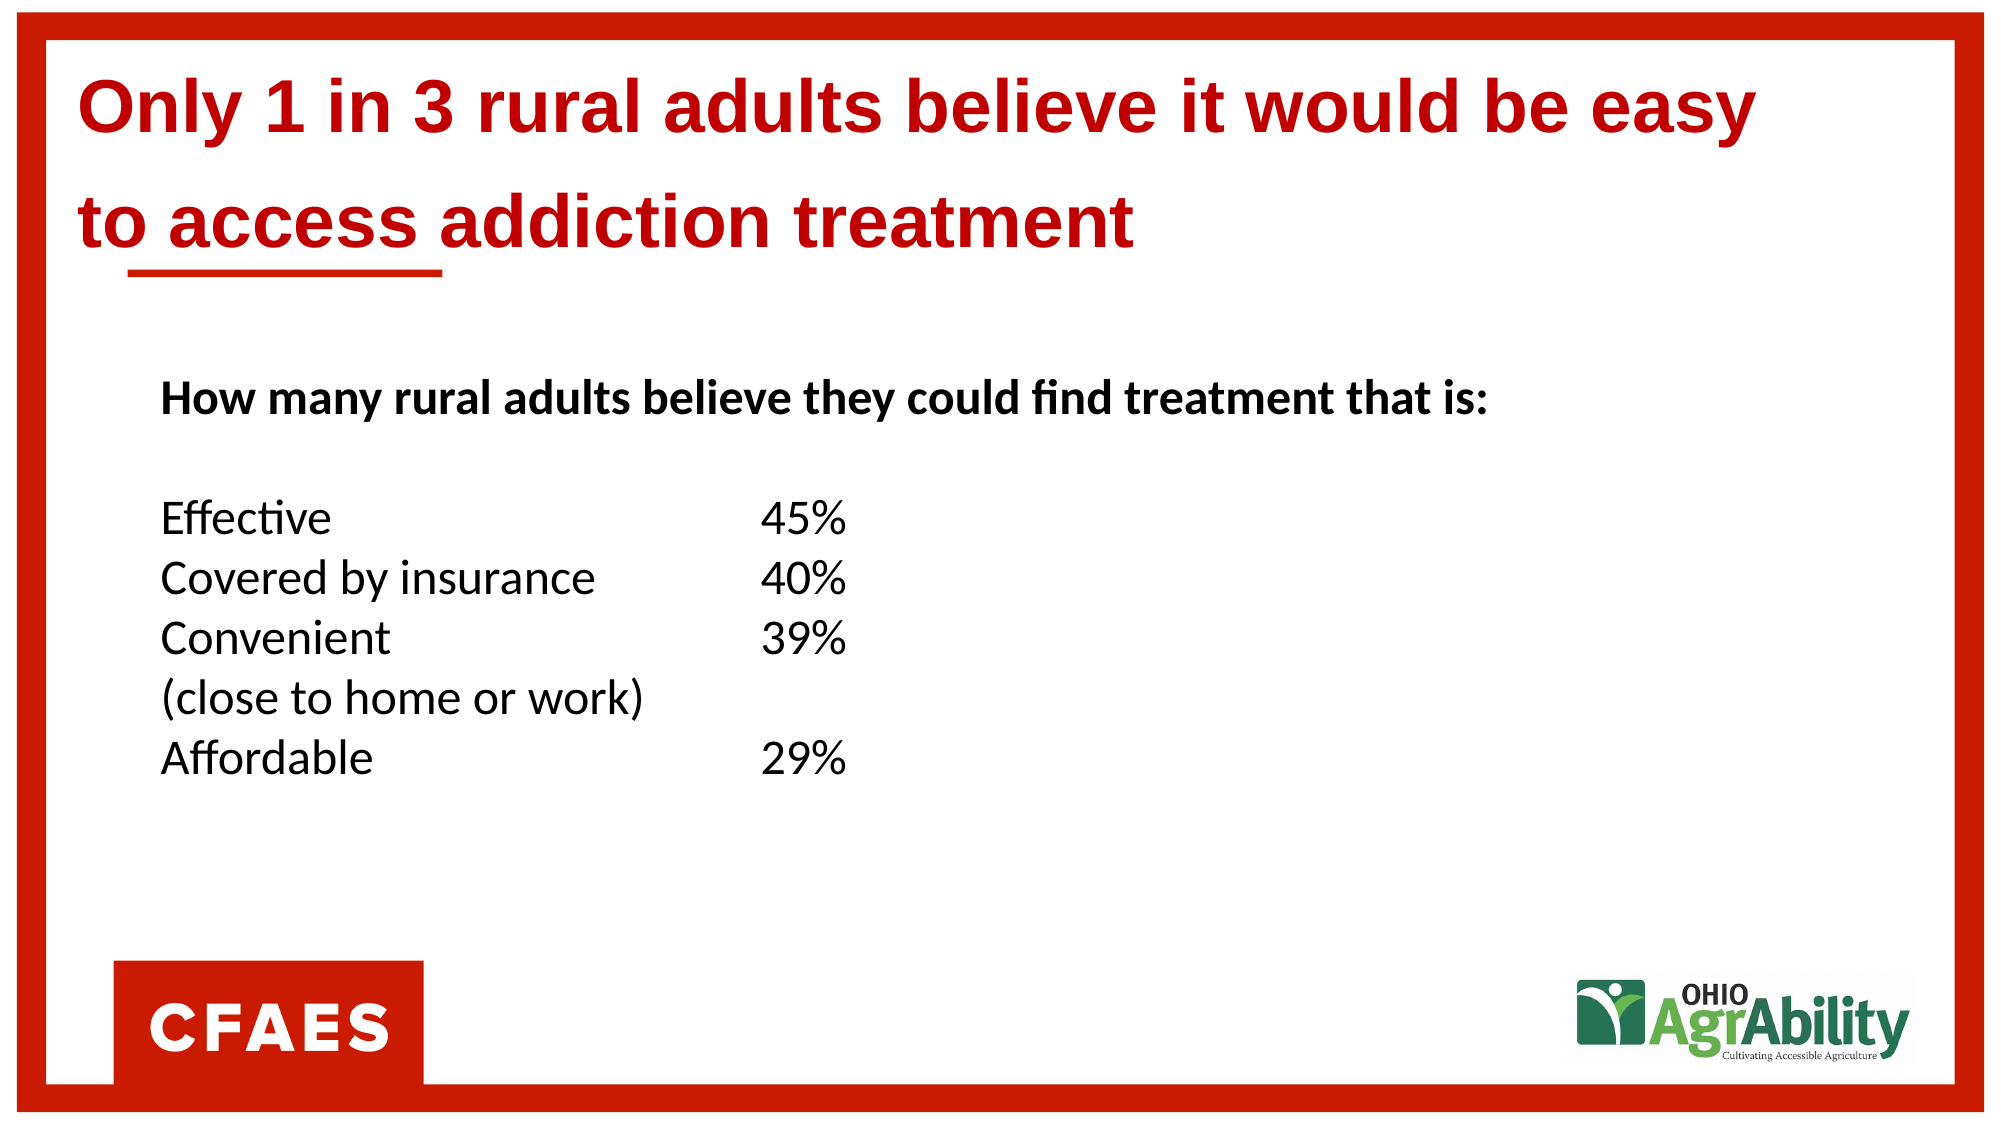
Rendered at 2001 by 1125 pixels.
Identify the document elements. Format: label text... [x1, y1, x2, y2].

picture [1566, 973, 1916, 1064]
text_box Only 1 in 3 rural adults believe it would be easy to access addiction treatment [62, 50, 1900, 270]
picture [137, 989, 397, 1064]
text_box How many rural adults believe they could find treatment that is: Effective 45% Covered by insurance 40% Convenient 39% (close to home or work) Affordable 29% [145, 357, 1916, 853]
